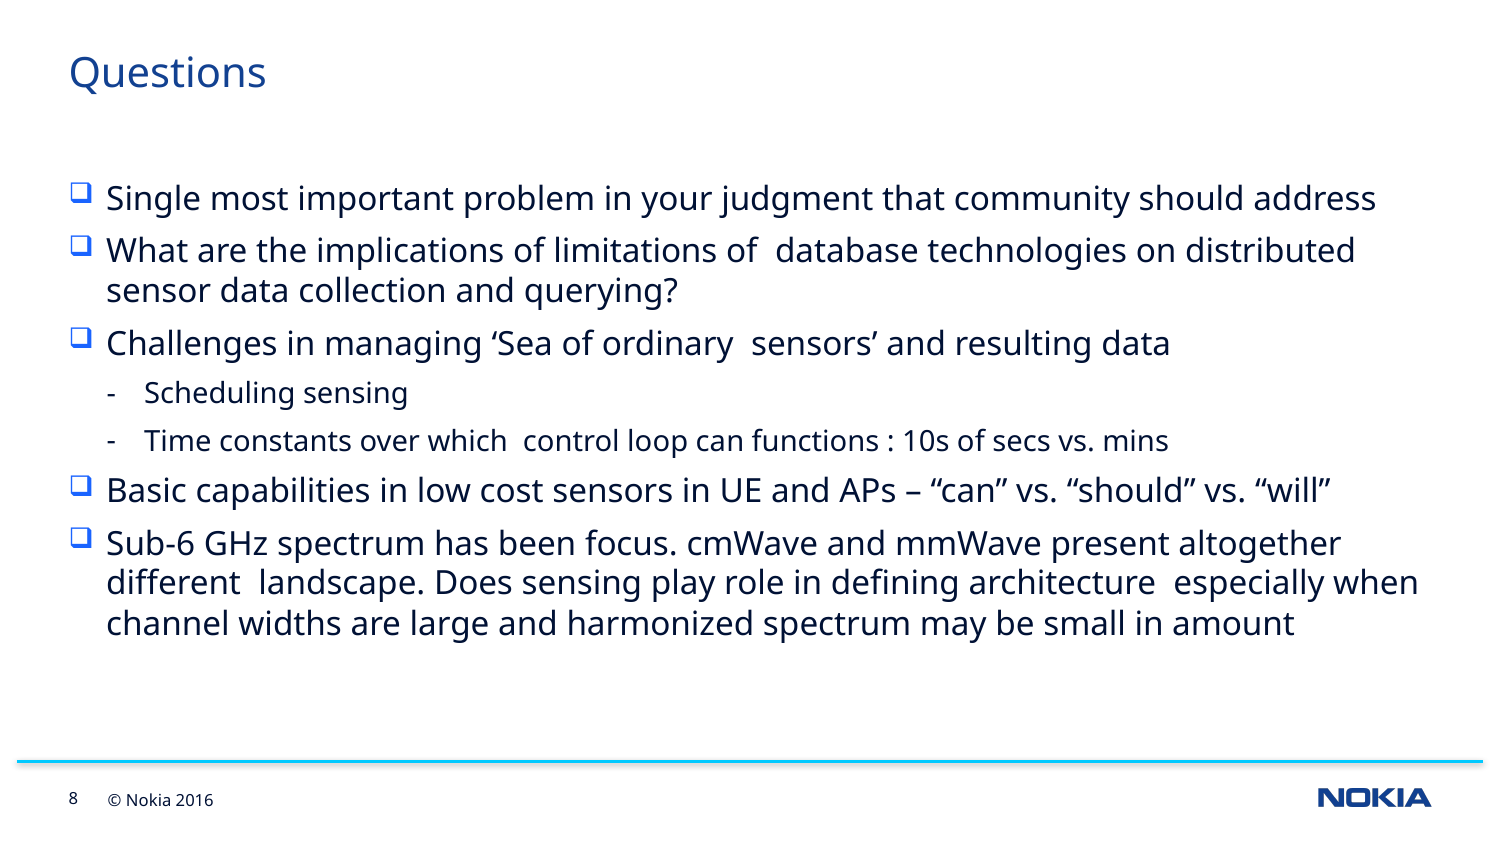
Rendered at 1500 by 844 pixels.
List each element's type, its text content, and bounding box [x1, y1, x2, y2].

list Single most important problem in your judgment that community should address What are the implications of limitations of database technologies on distributed sensor data collection and querying? Challenges in managing ‘Sea of ordinary sensors’ and resulting data Scheduling sensing Time constants over which control loop can functions : 10s of secs vs. mins Basic capabilities in low cost sensors in UE and APs – “can” vs. “should” vs. “will” Sub-6 GHz spectrum has been focus. cmWave and mmWave present altogether different landscape. Does sensing play role in defining architecture especially when channel widths are large and harmonized spectrum may be small in amount [68, 177, 1432, 762]
title Questions [68, 45, 1432, 97]
picture [1318, 788, 1432, 807]
